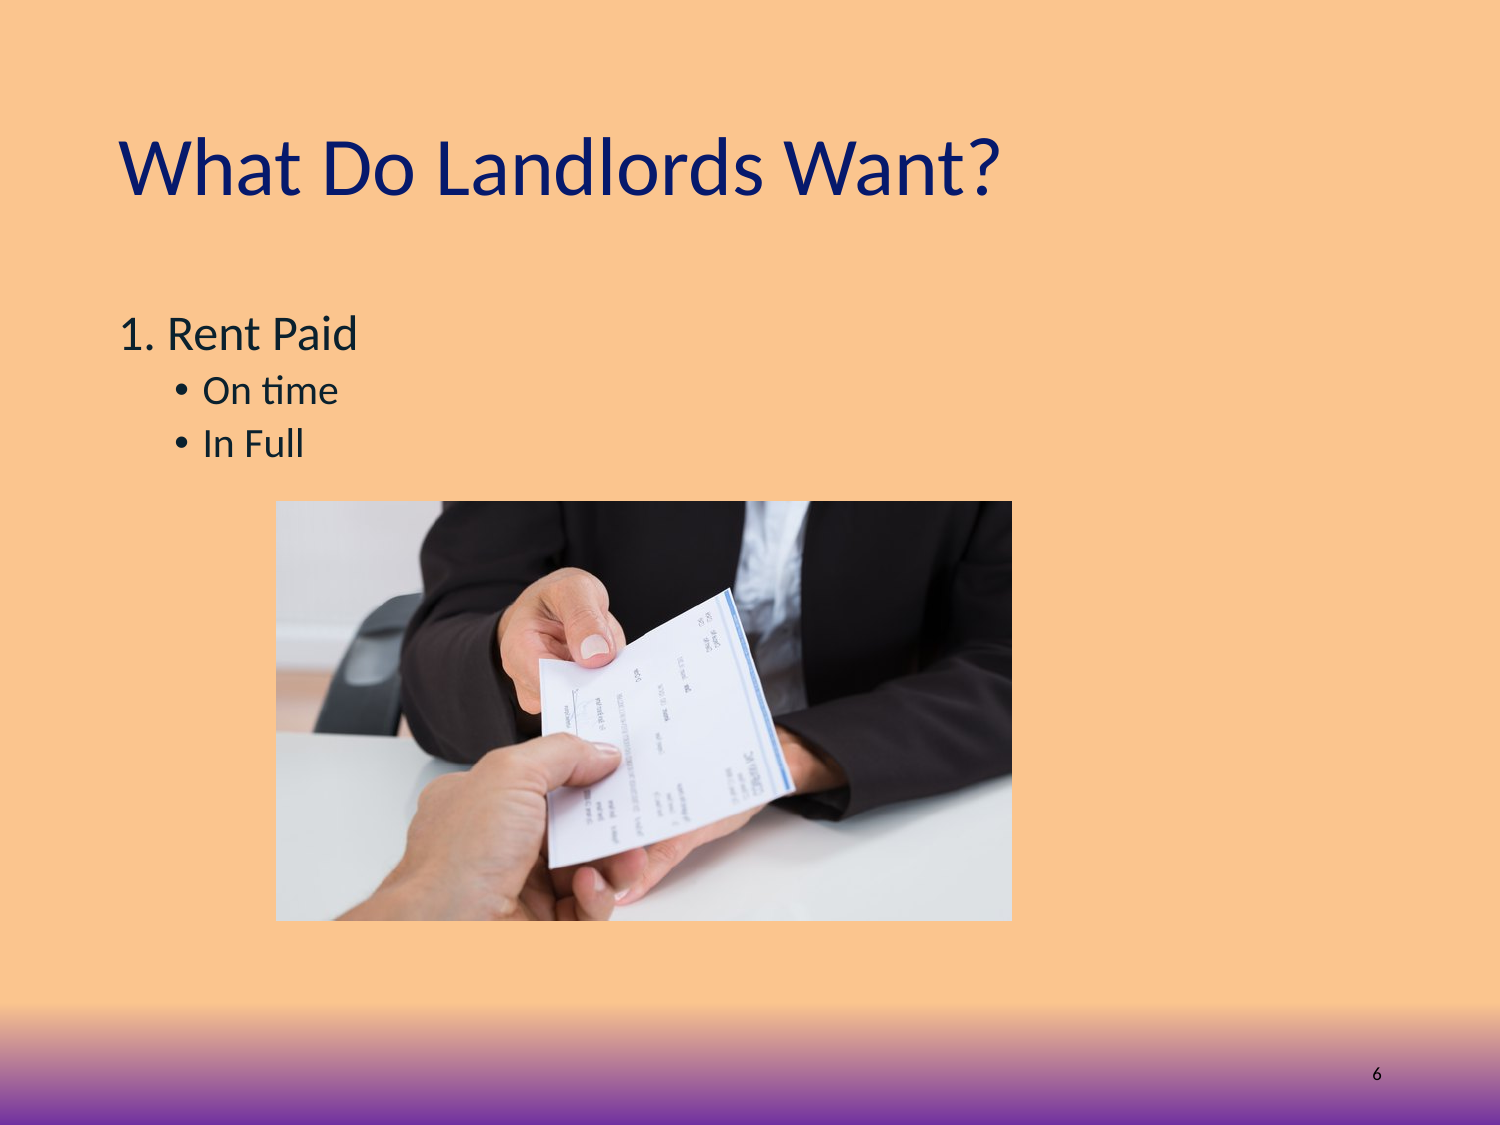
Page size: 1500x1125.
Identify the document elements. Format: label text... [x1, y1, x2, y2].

list 1. Rent Paid On time In Full [103, 299, 1397, 1014]
title What Do Landlords Want? [103, 59, 1397, 278]
slide_number 6 [1059, 1042, 1397, 1103]
picture [276, 501, 1012, 921]
